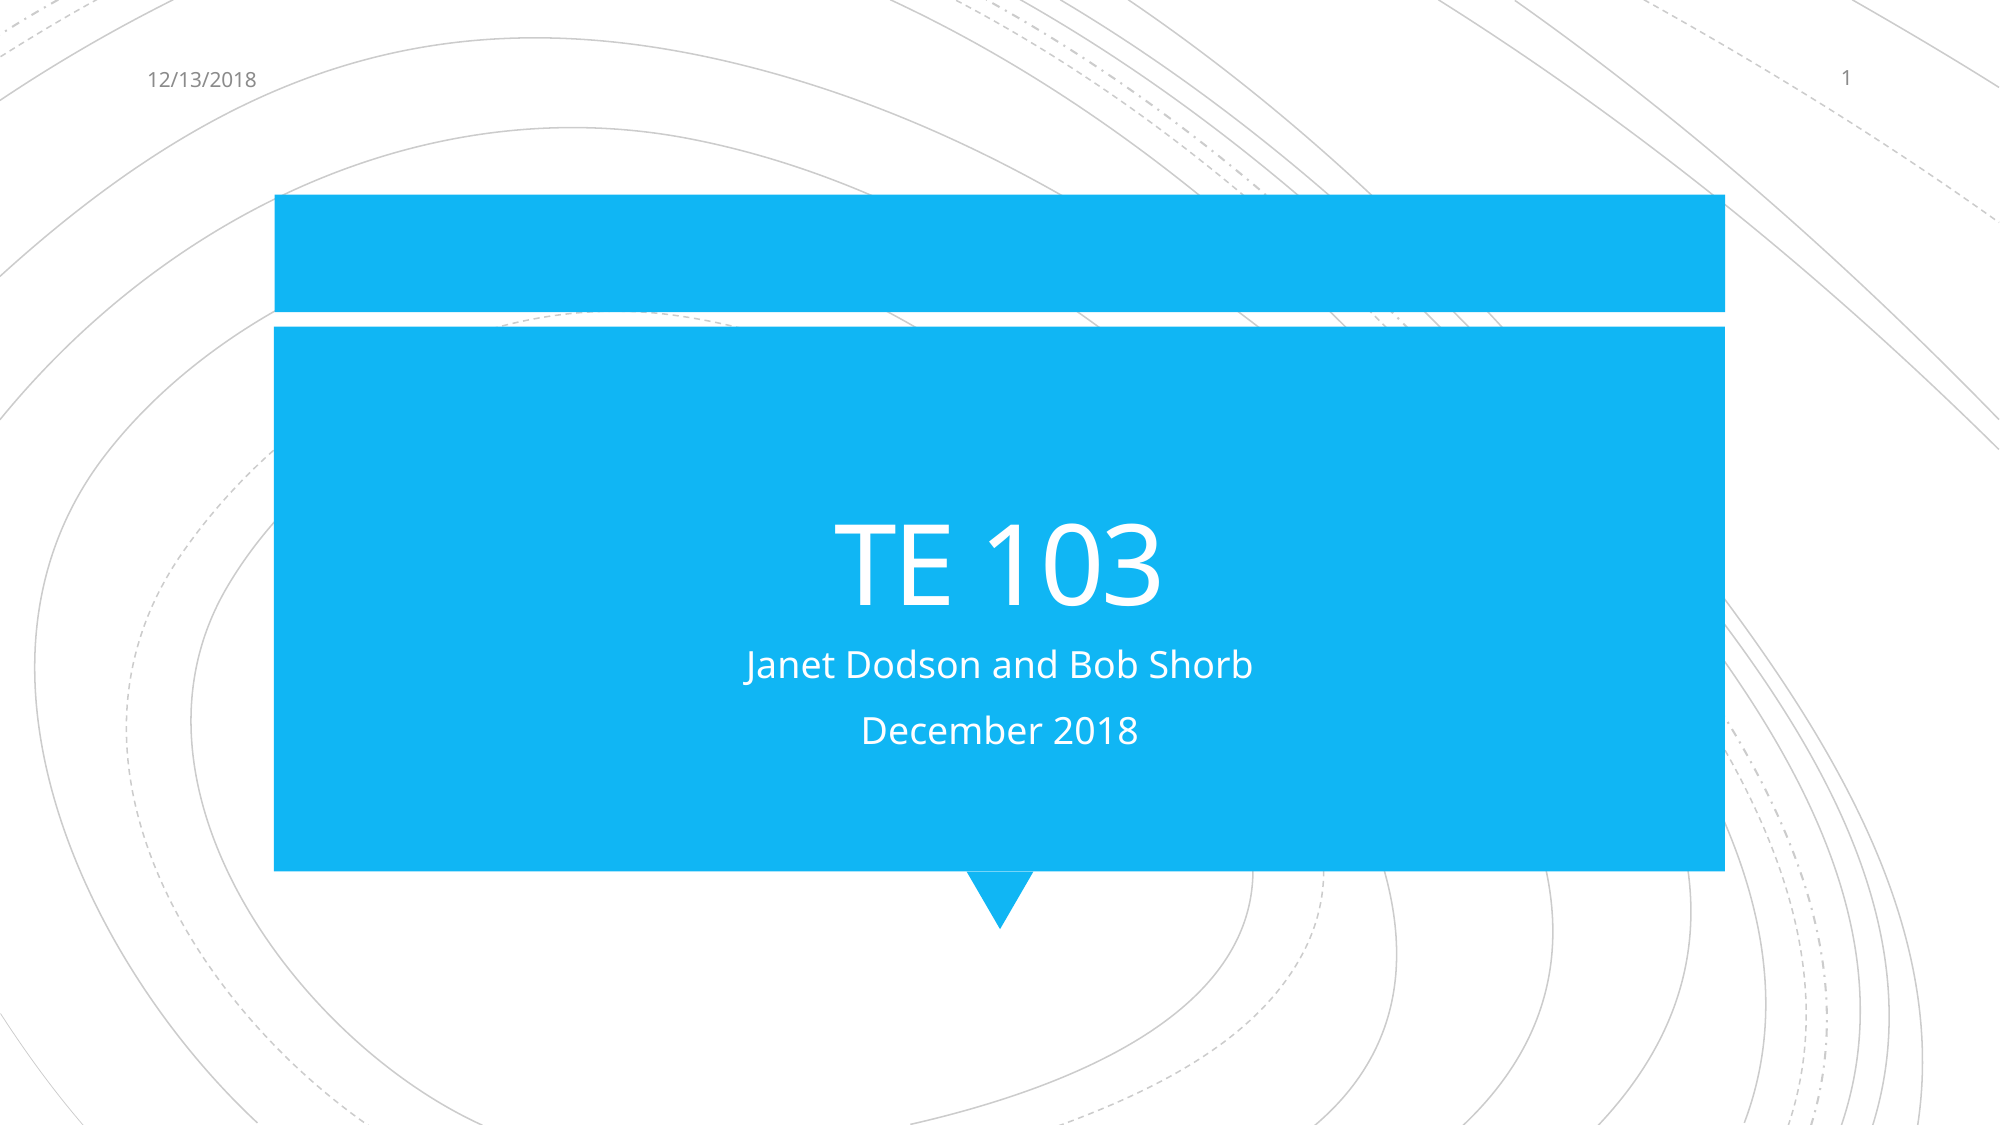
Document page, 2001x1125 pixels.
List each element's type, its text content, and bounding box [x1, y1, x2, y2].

title TE 103 [288, 340, 1713, 628]
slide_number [131, 52, 732, 105]
slide_number 1 [1717, 52, 1868, 105]
subtitle Janet Dodson and Bob Shorb December 2018 [288, 640, 1712, 858]
